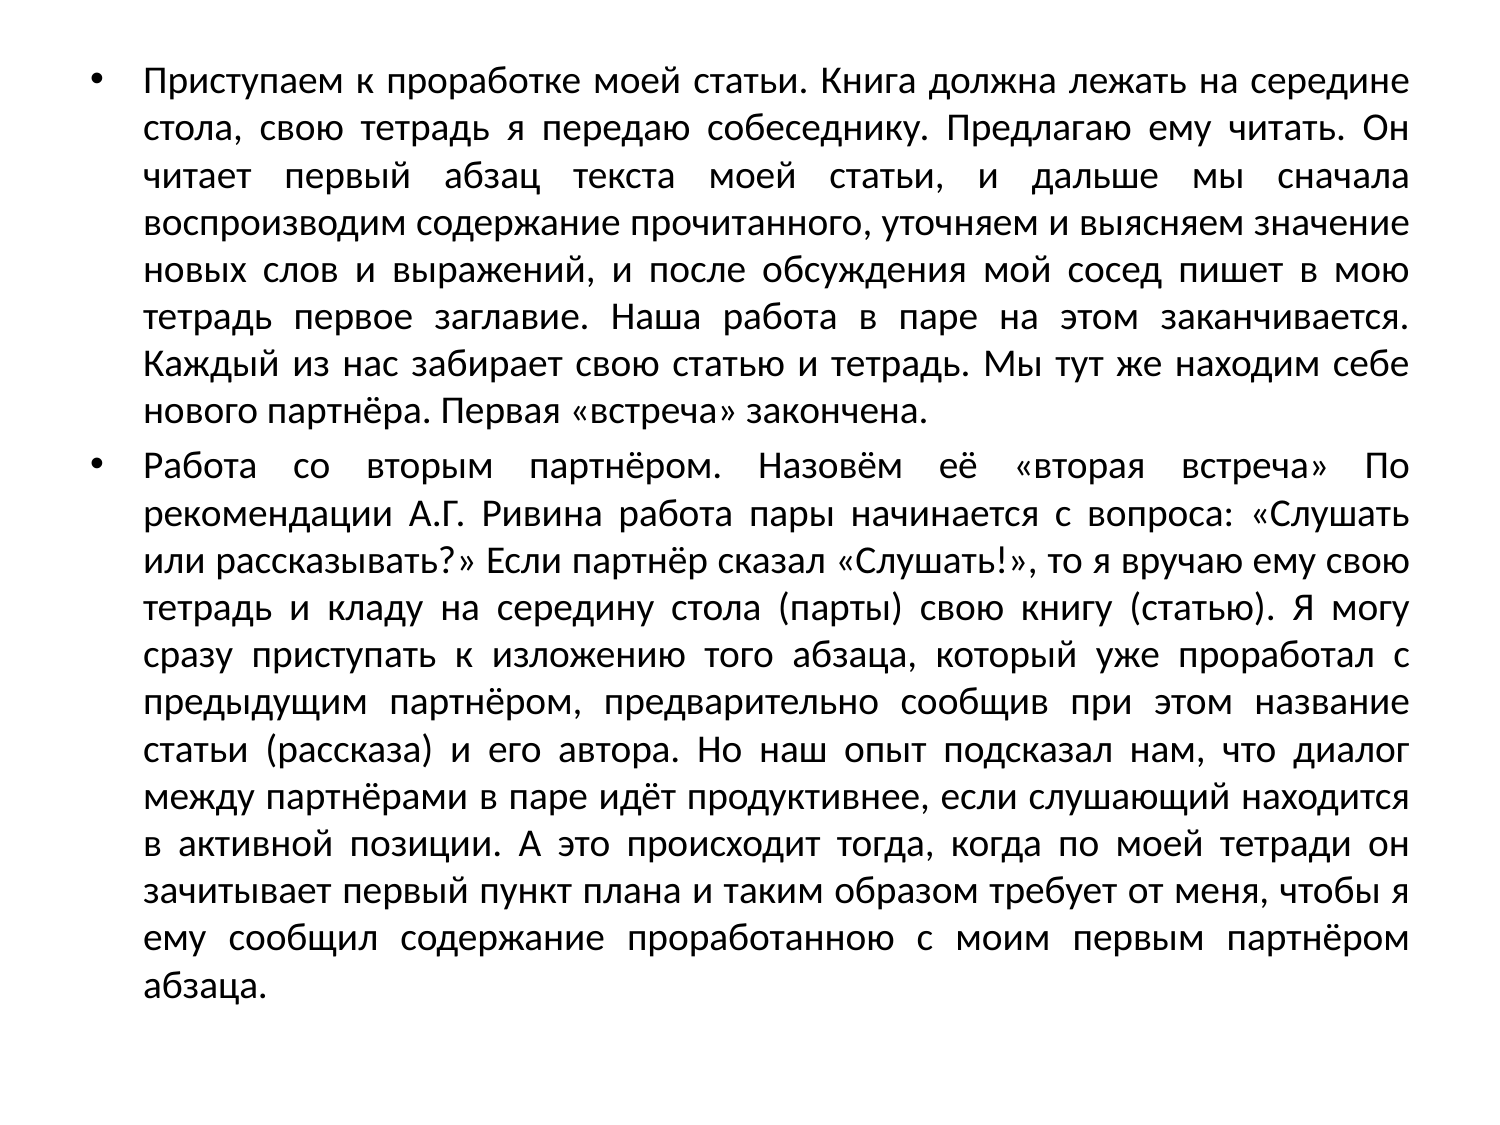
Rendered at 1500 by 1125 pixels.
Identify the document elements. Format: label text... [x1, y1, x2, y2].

list Приступаем к проработке моей статьи. Книга должна лежать на середине стола, свою тетрадь я передаю собеседнику. Предлагаю ему читать. Он читает первый абзац текста моей статьи, и дальше мы сначала воспроизводим содержание прочитанного, уточняем и выясняем значение новых слов и выражений, и после обсуждения мой сосед пишет в мою тетрадь первое заглавие. Наша работа в паре на этом заканчивается. Каждый из нас забирает свою статью и тетрадь. Мы тут же находим себе нового партнёра. Первая «встреча» закончена. Работа со вторым партнёром. Назовём её «вторая встреча» По рекомендации А.Г. Ривина работа пары начинается с вопроса: «Слушать или рассказывать?» Если партнёр сказал «Слушать!», то я вручаю ему свою тетрадь и кладу на середину стола (парты) свою книгу (статью). Я могу сразу приступать к изложению того абзаца, который уже проработал с предыдущим партнёром, предварительно сообщив при этом название статьи (рассказа) и его автора. Но наш опыт подсказал нам, что диалог между партнёрами в паре идёт продуктивнее, если слушающий находится в активной позиции. А это происходит тогда, когда по моей тетради он зачитывает первый пункт плана и таким образом требует от меня, чтобы я ему сообщил содержание проработанною с моим первым партнёром абзаца. [75, 46, 1425, 1043]
